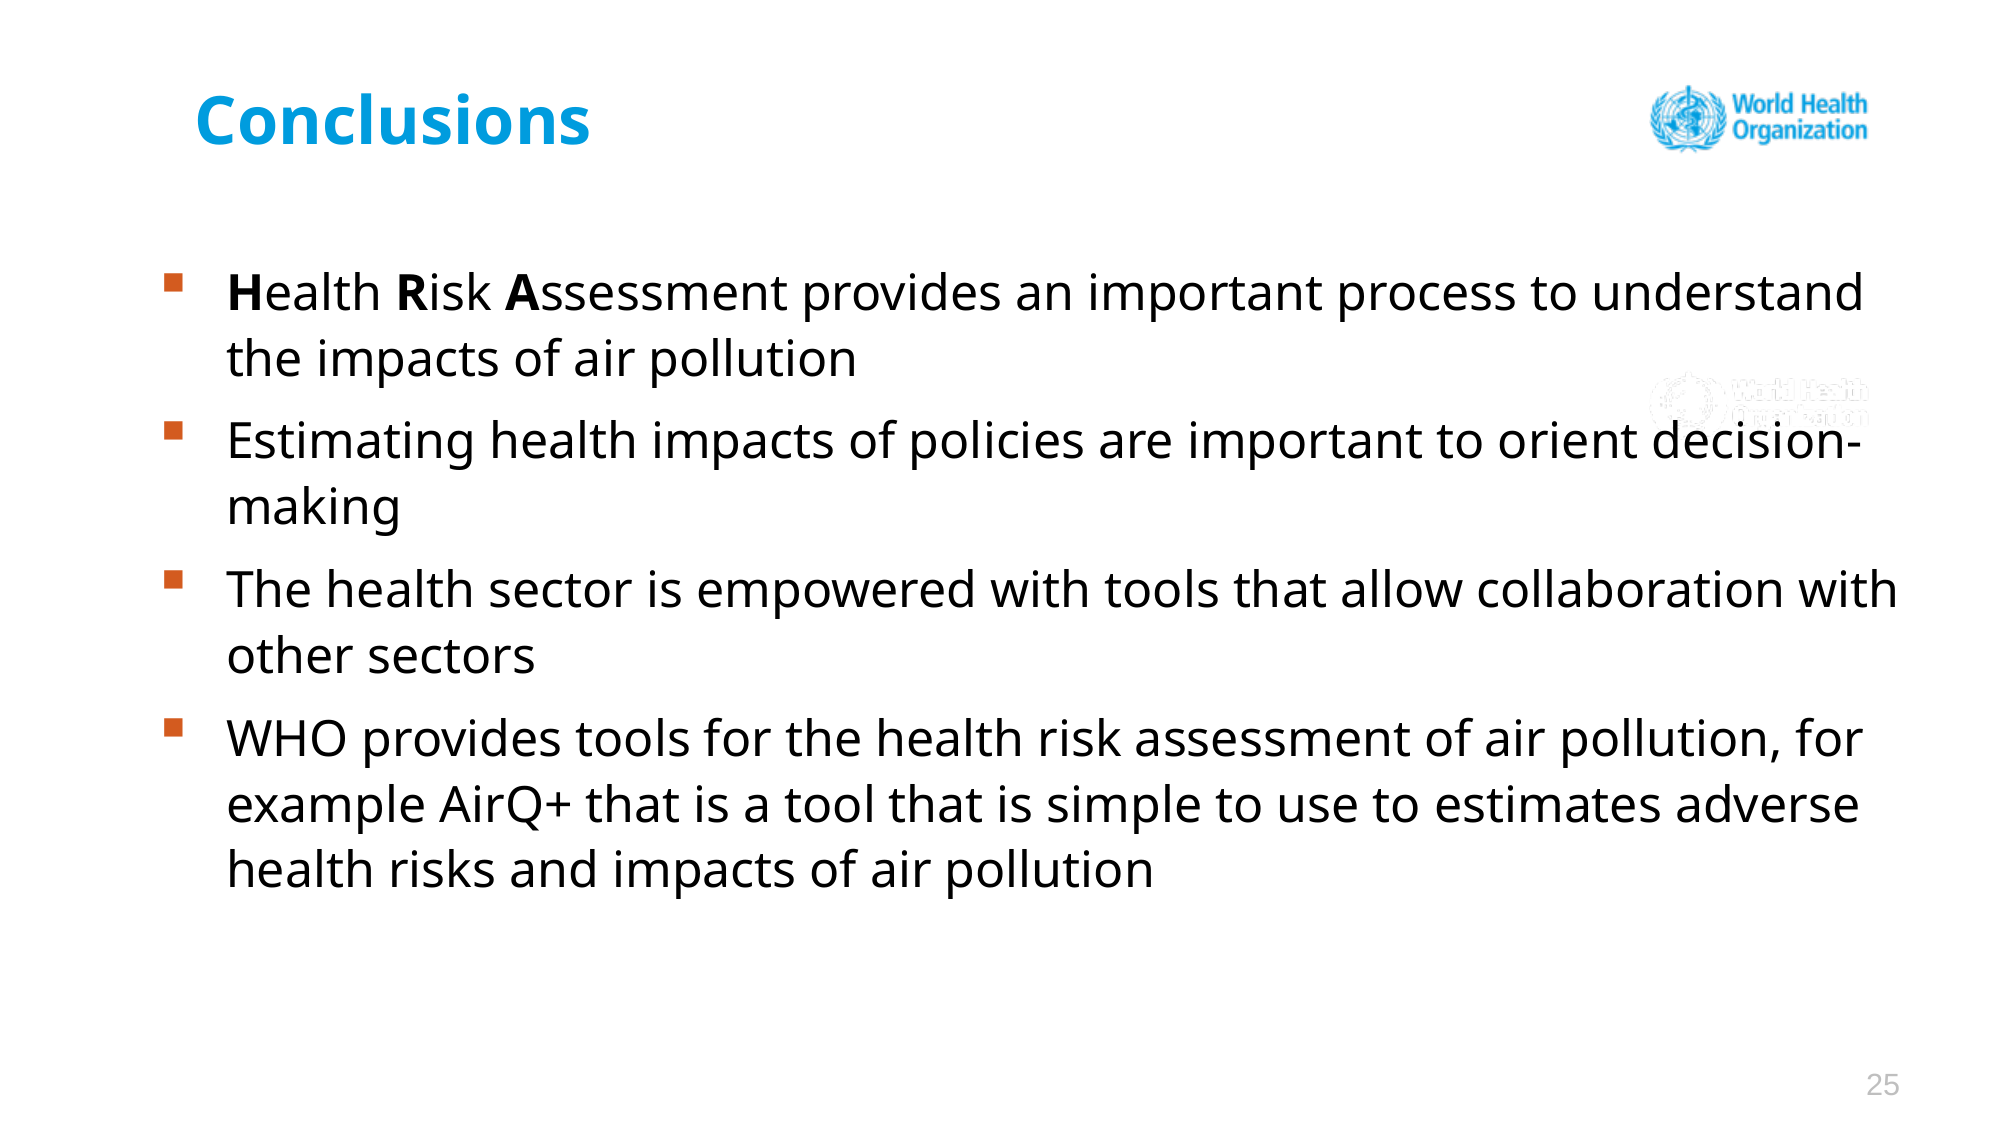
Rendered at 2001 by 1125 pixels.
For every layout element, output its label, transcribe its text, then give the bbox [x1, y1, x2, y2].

picture [1596, 62, 1922, 177]
slide_number 25 [1433, 1064, 1900, 1114]
text_box Conclusions [147, 70, 640, 178]
text_box Health Risk Assessment provides an important process to understand the impacts of air pollution Estimating health impacts of policies are important to orient decision-making The health sector is empowered with tools that allow collaboration with other sectors WHO provides tools for the health risk assessment of air pollution, for example AirQ+ that is a tool that is simple to use to estimates adverse health risks and impacts of air pollution [55, 247, 1930, 909]
